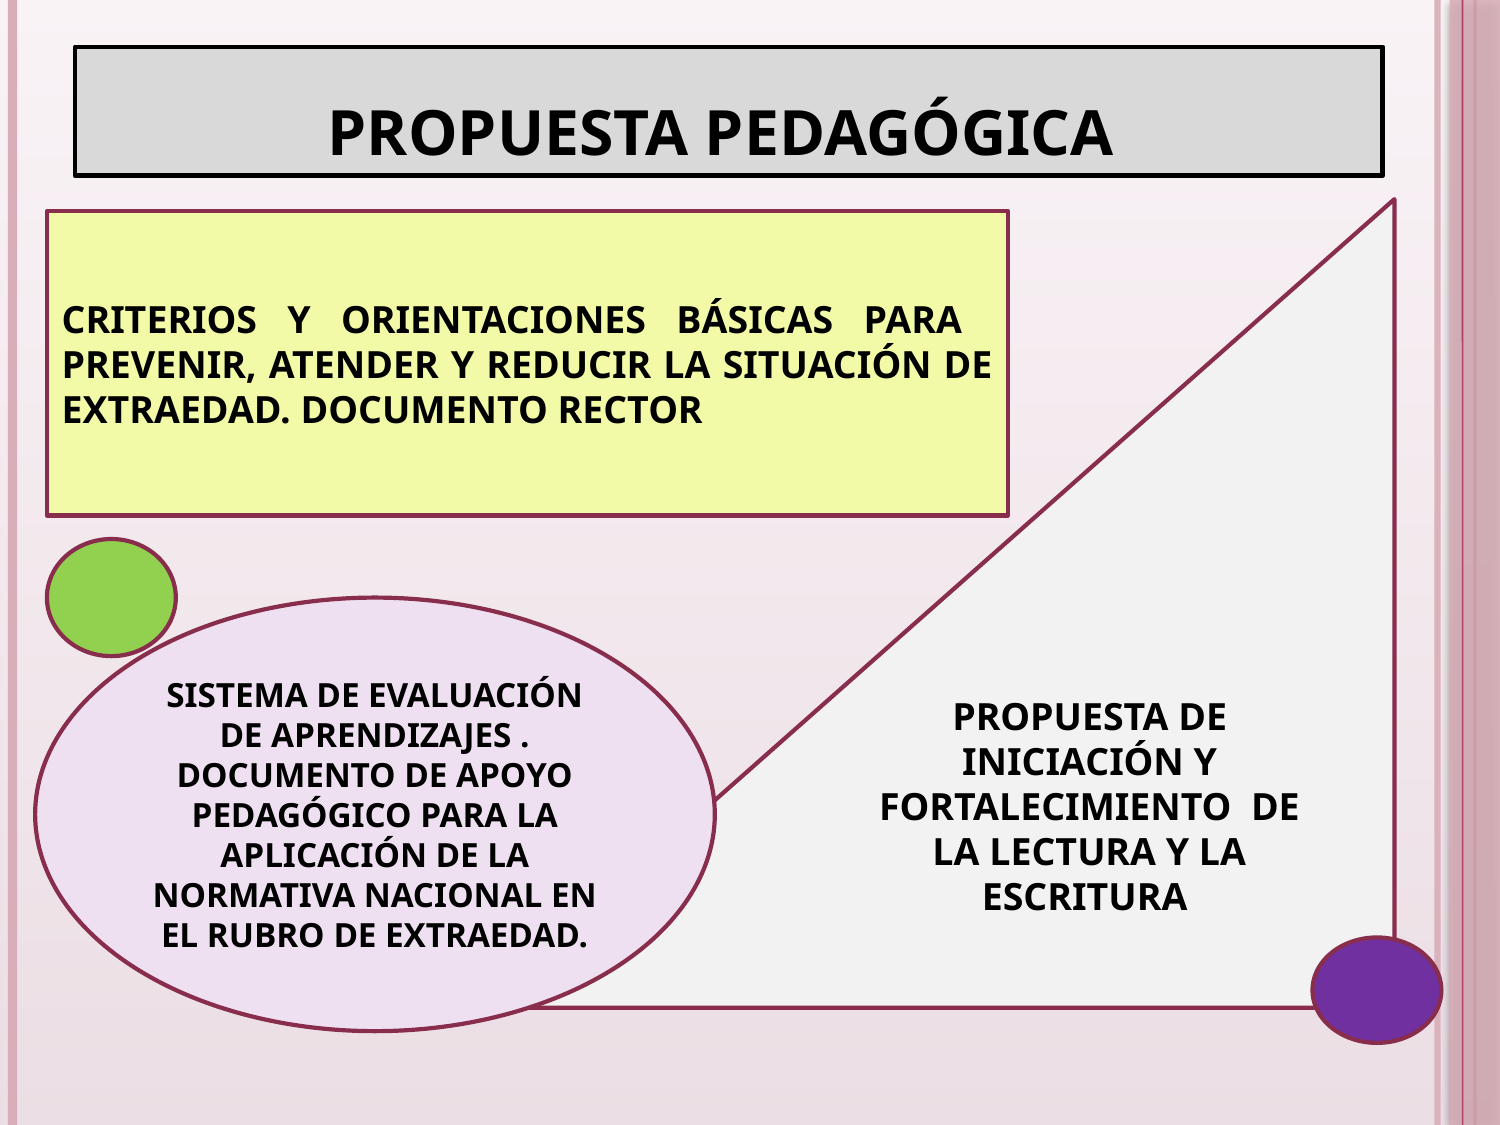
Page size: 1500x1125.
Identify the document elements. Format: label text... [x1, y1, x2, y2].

text_box CRITERIOS Y ORIENTACIONES BÁSICAS PARA PREVENIR, ATENDER Y REDUCIR LA SITUACIÓN DE EXTRAEDAD. DOCUMENTO RECTOR [45, 209, 1010, 518]
text_box [1310, 935, 1444, 1046]
text_box SISTEMA DE EVALUACIÓN DE APRENDIZAJES . DOCUMENTO DE APOYO PEDAGÓGICO PARA LA APLICACIÓN DE LA NORMATIVA NACIONAL EN EL RUBRO DE EXTRAEDAD. [33, 595, 717, 1034]
text_box PROPUESTA DE INICIACIÓN Y FORTALECIMIENTO DE LA LECTURA Y LA ESCRITURA [532, 197, 1397, 1010]
title PROPUESTA PEDAGÓGICA [75, 46, 1383, 176]
text_box [44, 536, 178, 659]
